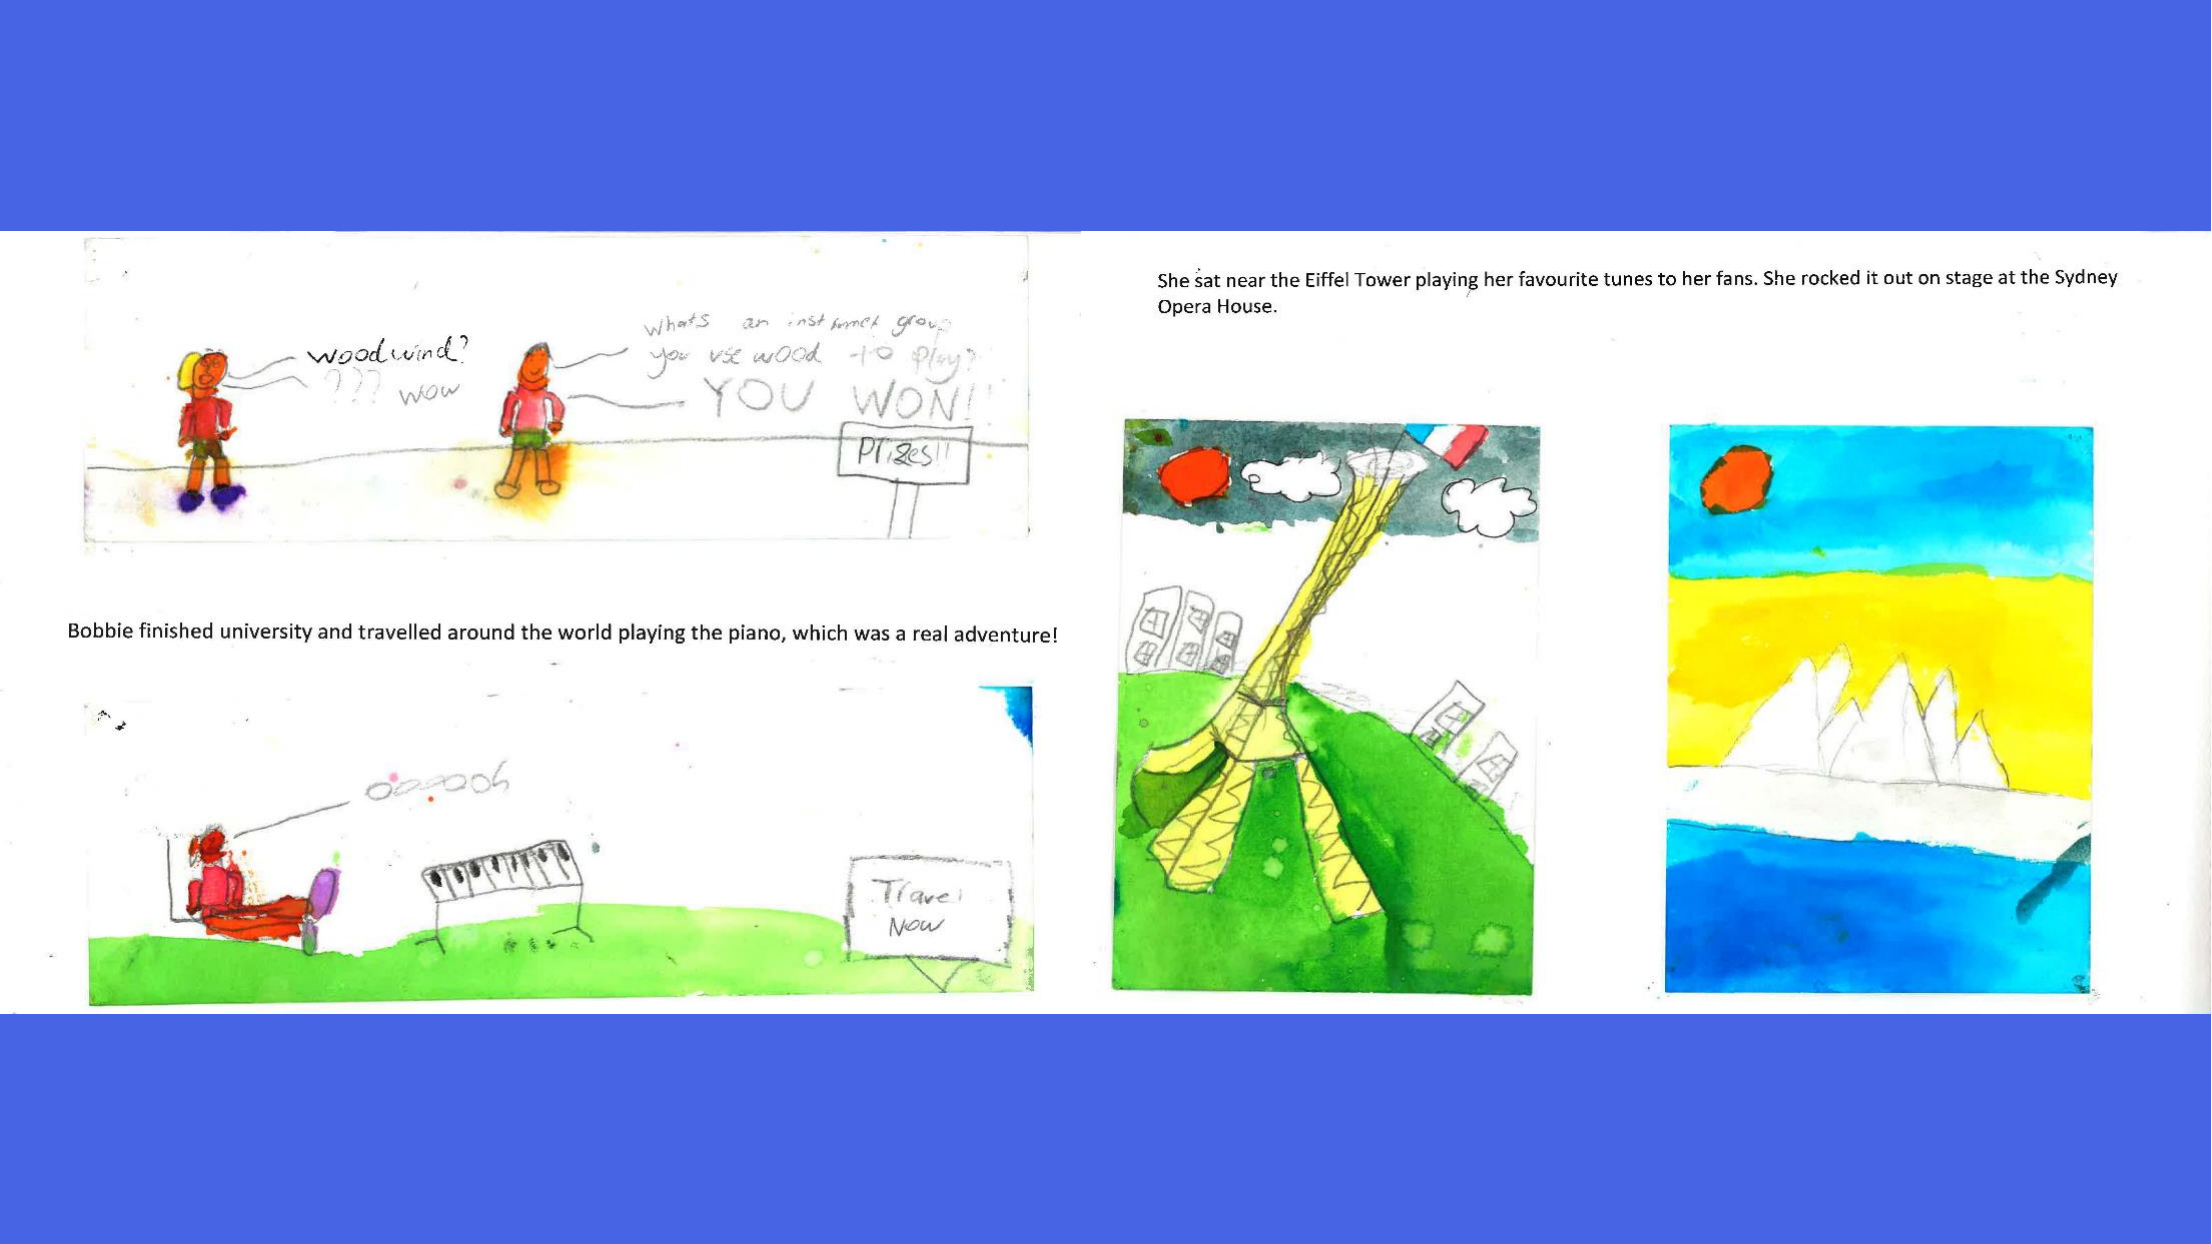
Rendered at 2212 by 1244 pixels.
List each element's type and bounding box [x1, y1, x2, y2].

picture [0, 231, 2212, 1014]
